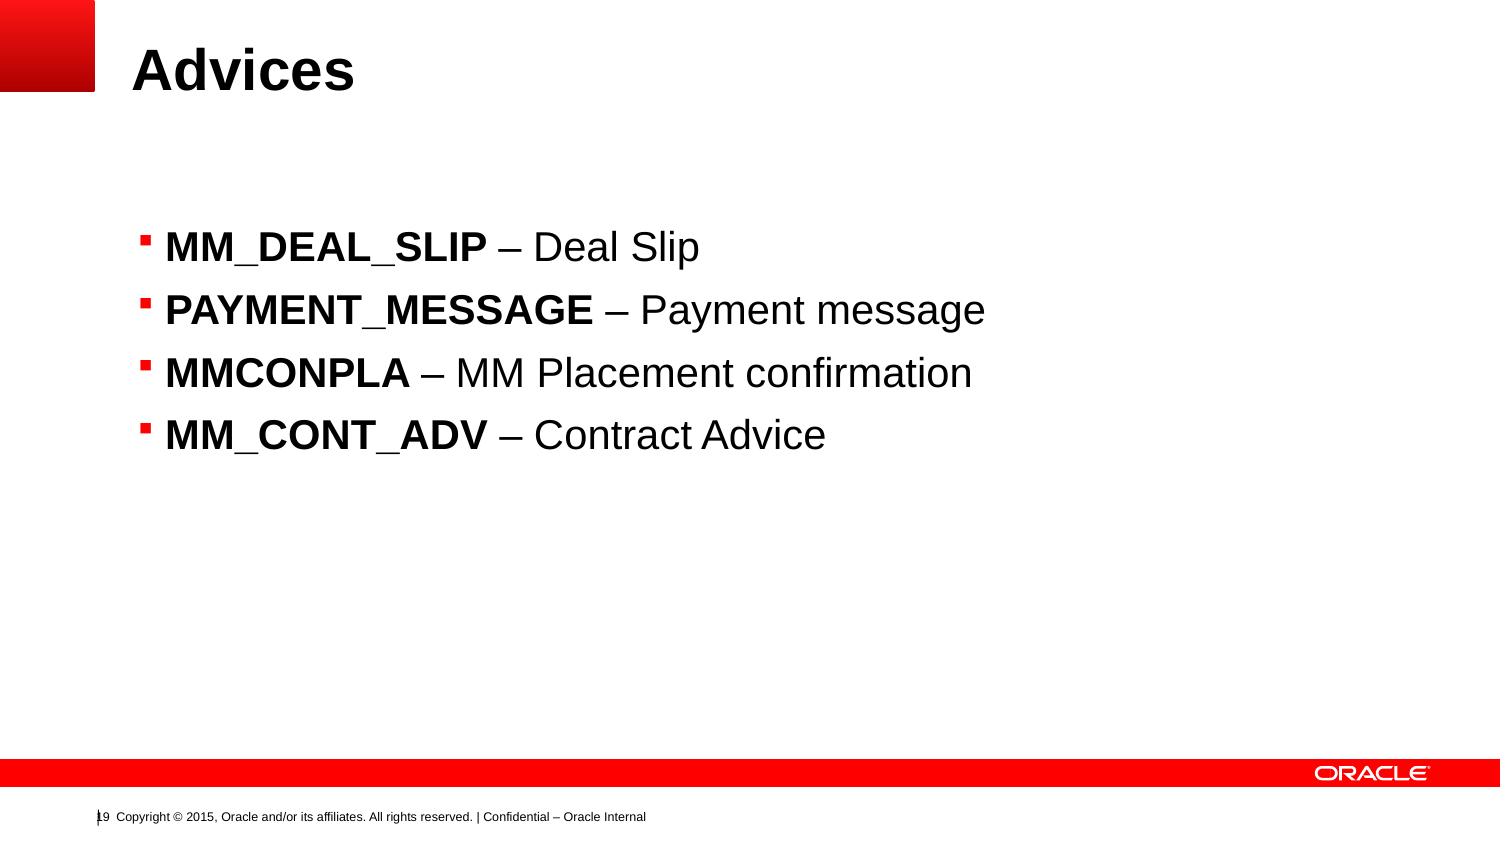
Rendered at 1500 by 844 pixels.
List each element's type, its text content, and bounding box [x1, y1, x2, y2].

list MM_DEAL_SLIP – Deal Slip PAYMENT_MESSAGE – Payment message MMCONPLA – MM Placement confirmation MM_CONT_ADV – Contract Advice [127, 220, 1478, 723]
picture [0, 759, 1500, 787]
title Advices [131, 40, 1482, 167]
